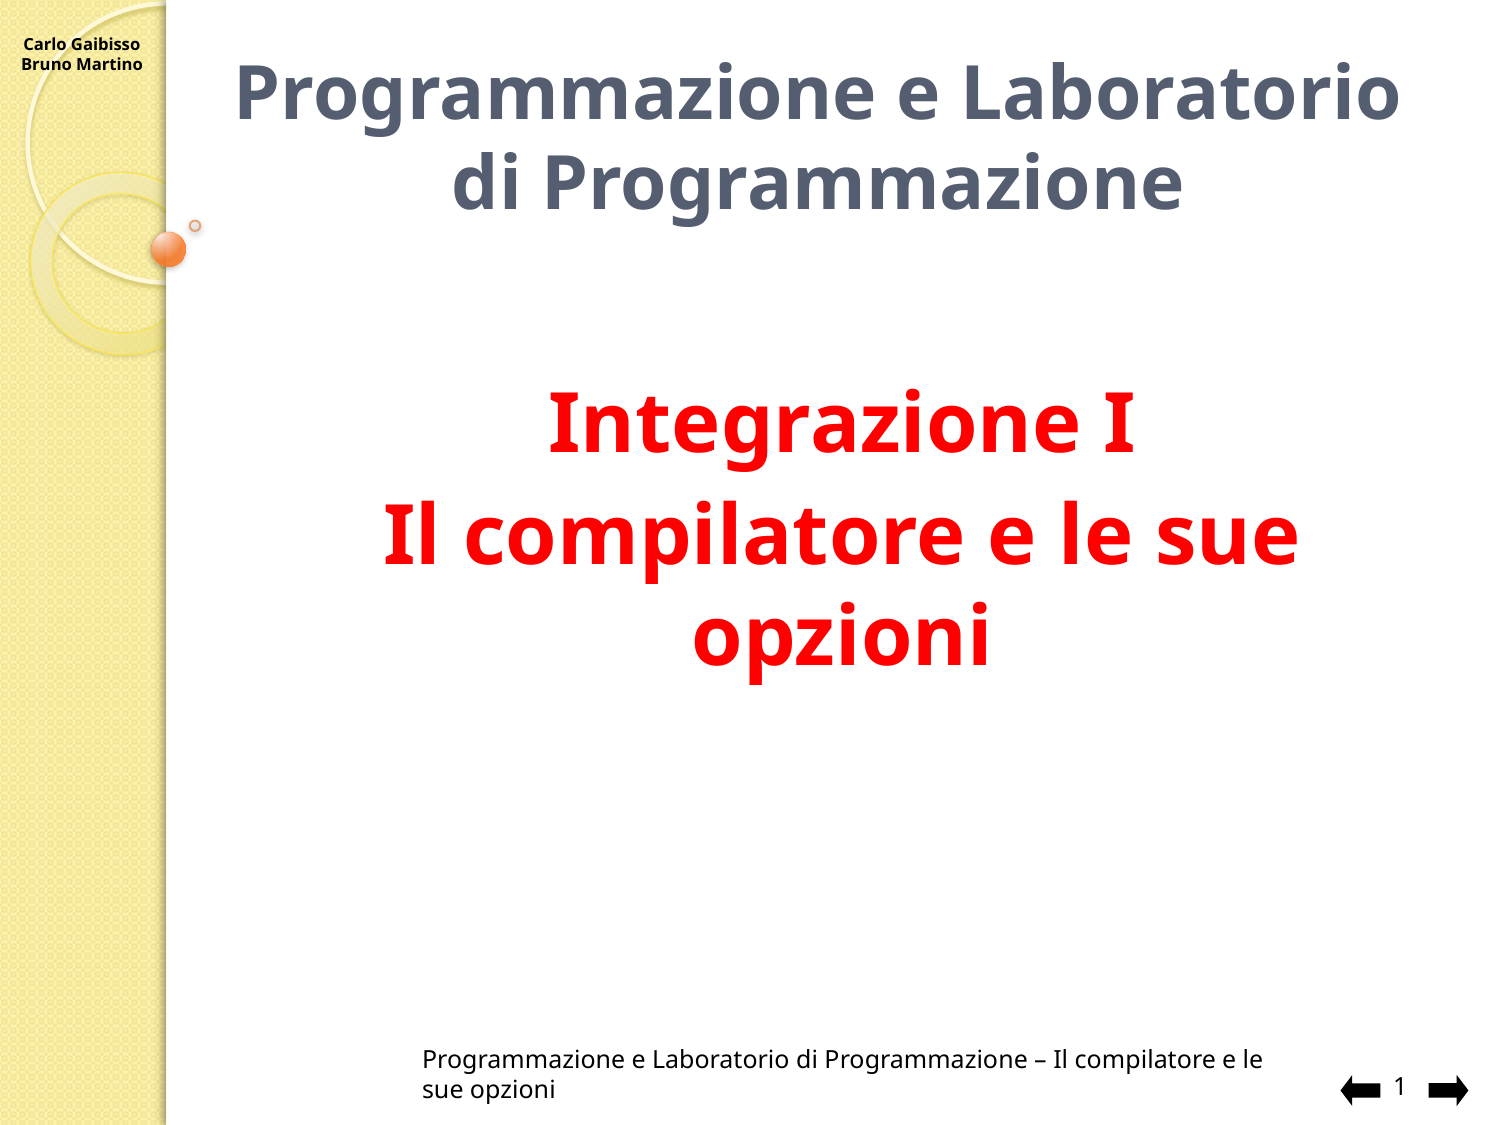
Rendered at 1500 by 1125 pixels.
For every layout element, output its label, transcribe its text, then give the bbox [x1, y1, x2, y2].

slide_number 1 [1318, 1033, 1483, 1112]
title Programmazione e Laboratorio di Programmazione [210, 34, 1426, 232]
subtitle Integrazione I Il compilatore e le sue opzioni [234, 369, 1450, 592]
footer Programmazione e Laboratorio di Programmazione – Il compilatore e le sue opzioni [407, 1033, 1301, 1112]
